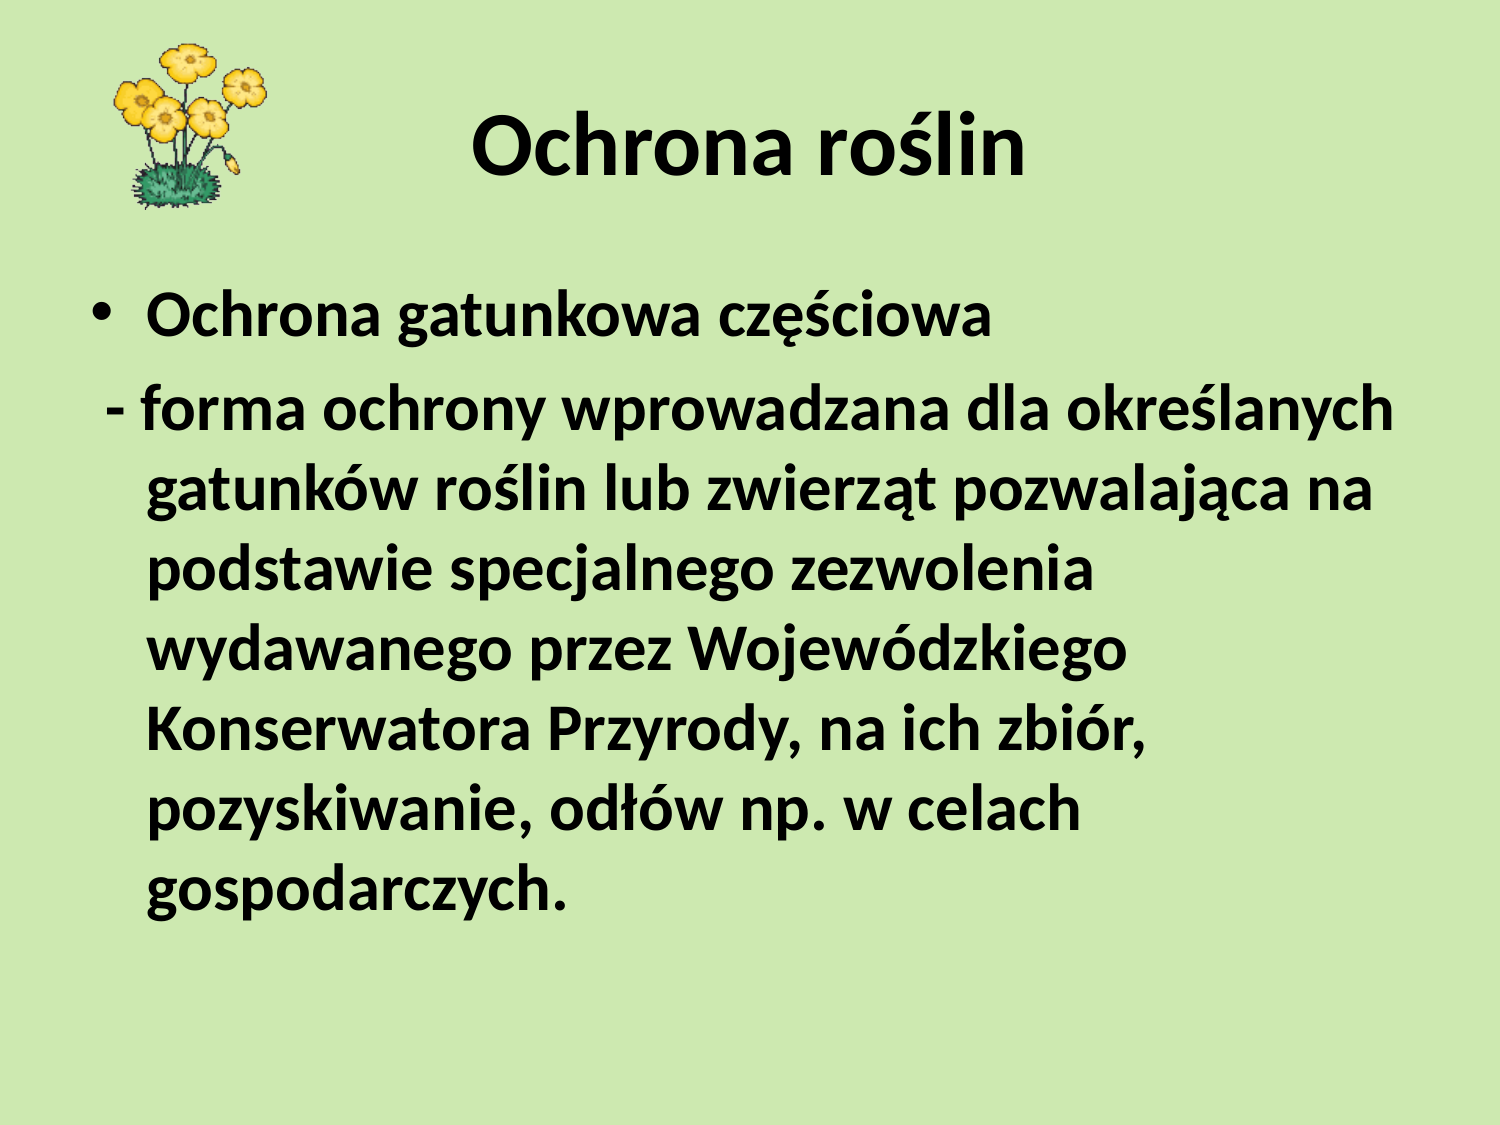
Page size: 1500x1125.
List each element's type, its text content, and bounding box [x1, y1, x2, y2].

title Ochrona roślin [75, 45, 1425, 233]
list Ochrona gatunkowa częściowa - forma ochrony wprowadzana dla określanych gatunków roślin lub zwierząt pozwalająca na podstawie specjalnego zezwolenia wydawanego przez Wojewódzkiego Konserwatora Przyrody, na ich zbiór, pozyskiwanie, odłów np. w celach gospodarczych. [75, 262, 1425, 1005]
picture [111, 42, 269, 211]
